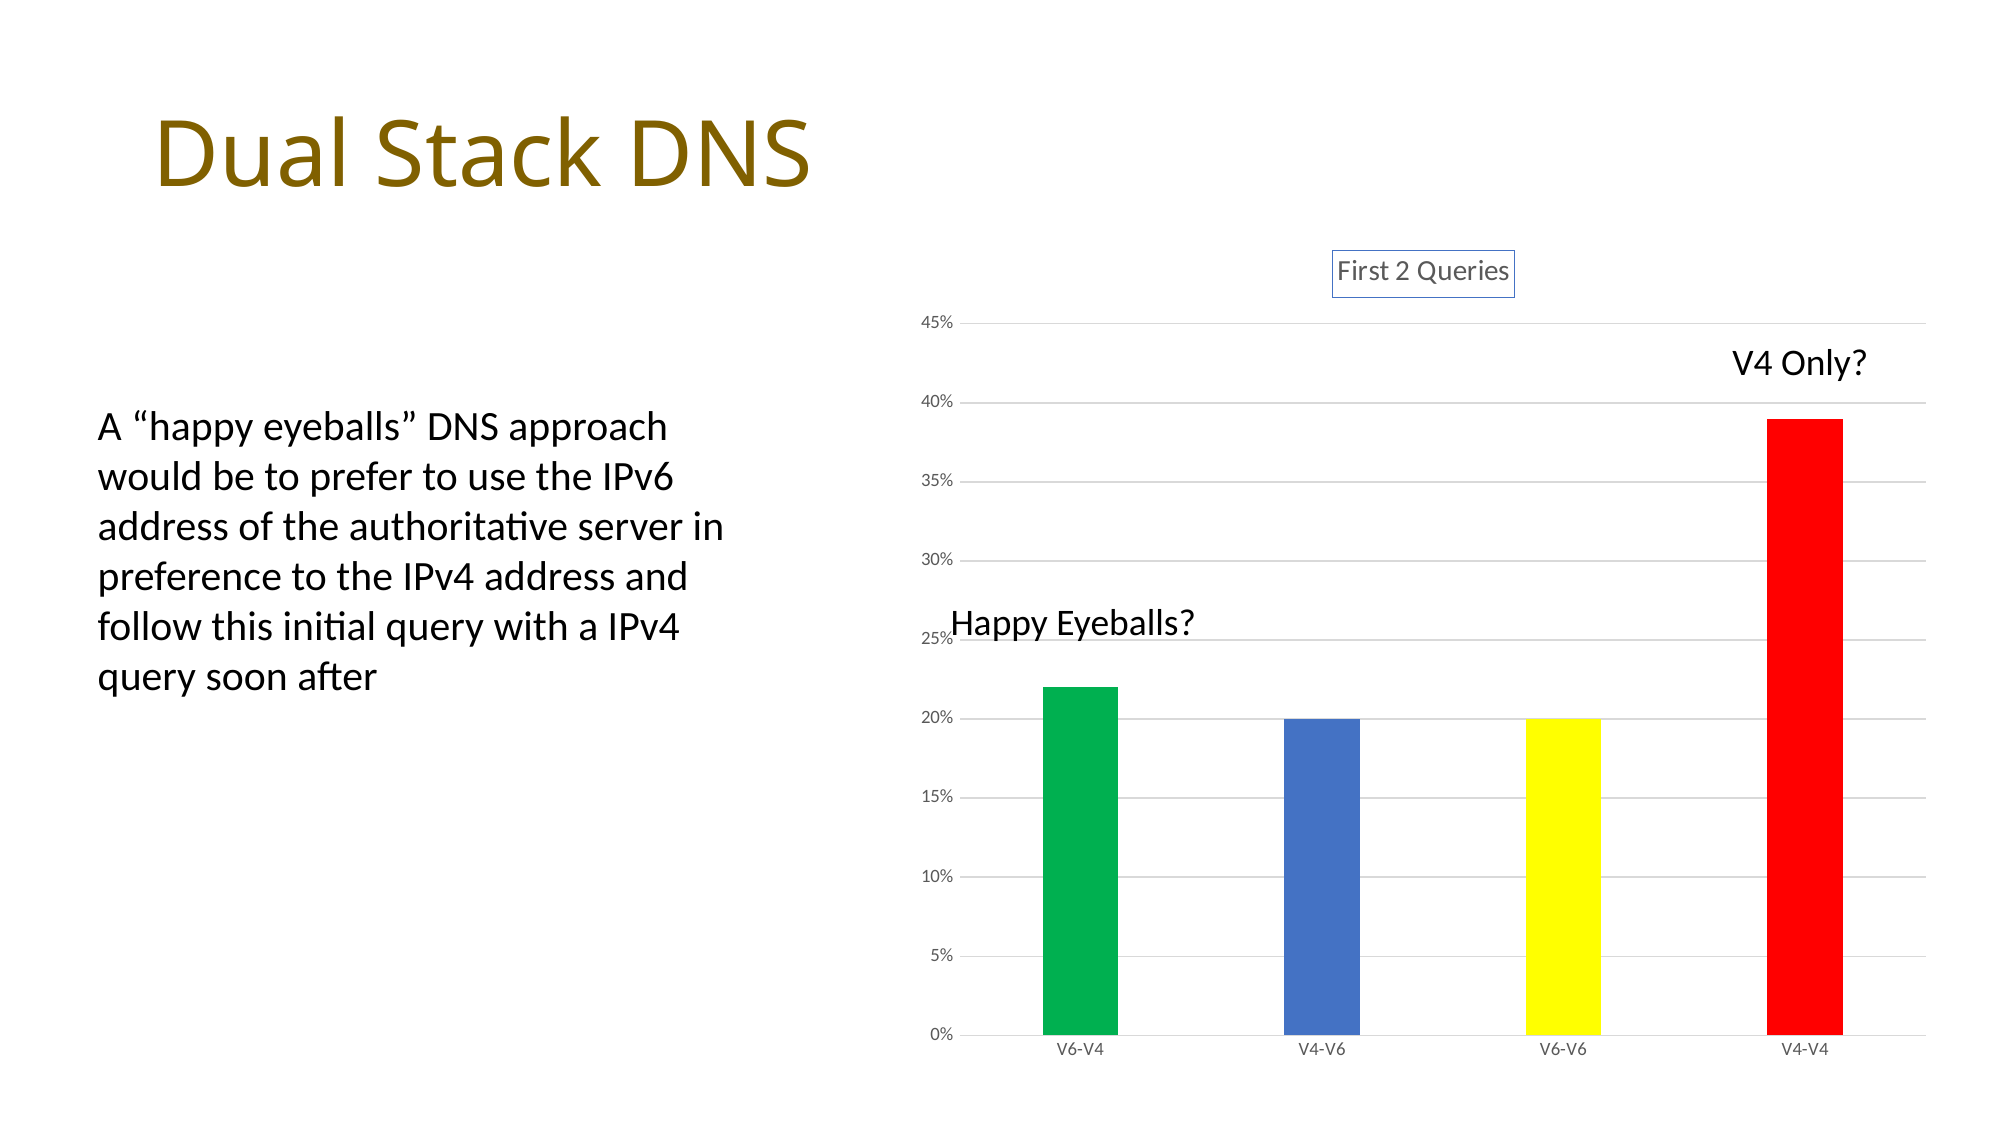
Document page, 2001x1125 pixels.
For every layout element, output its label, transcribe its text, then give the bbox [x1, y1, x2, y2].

text_box A “happy eyeballs” DNS approach would be to prefer to use the IPv6 address of the authoritative server in preference to the IPv4 address and follow this initial query with a IPv4 query soon after [82, 391, 789, 857]
title Dual Stack DNS [137, 47, 1863, 266]
chart [899, 224, 1947, 1078]
